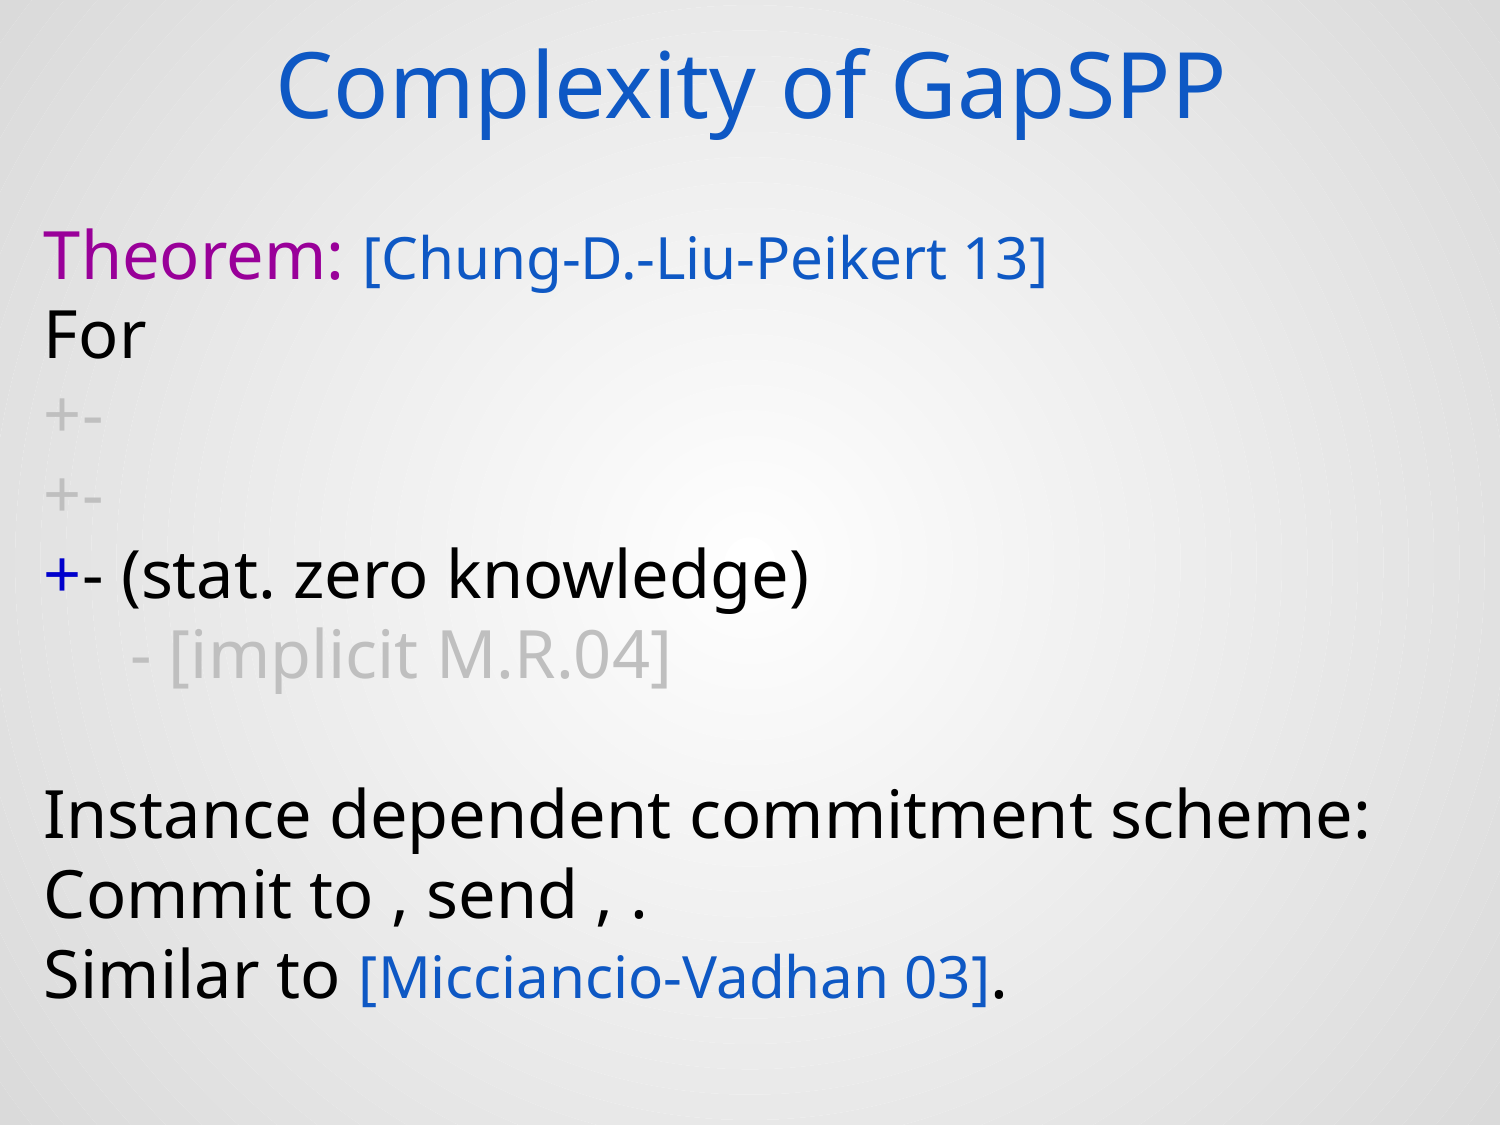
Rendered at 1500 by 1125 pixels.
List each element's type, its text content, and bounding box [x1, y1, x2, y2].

title Complexity of GapSPP [1, 48, 1500, 145]
